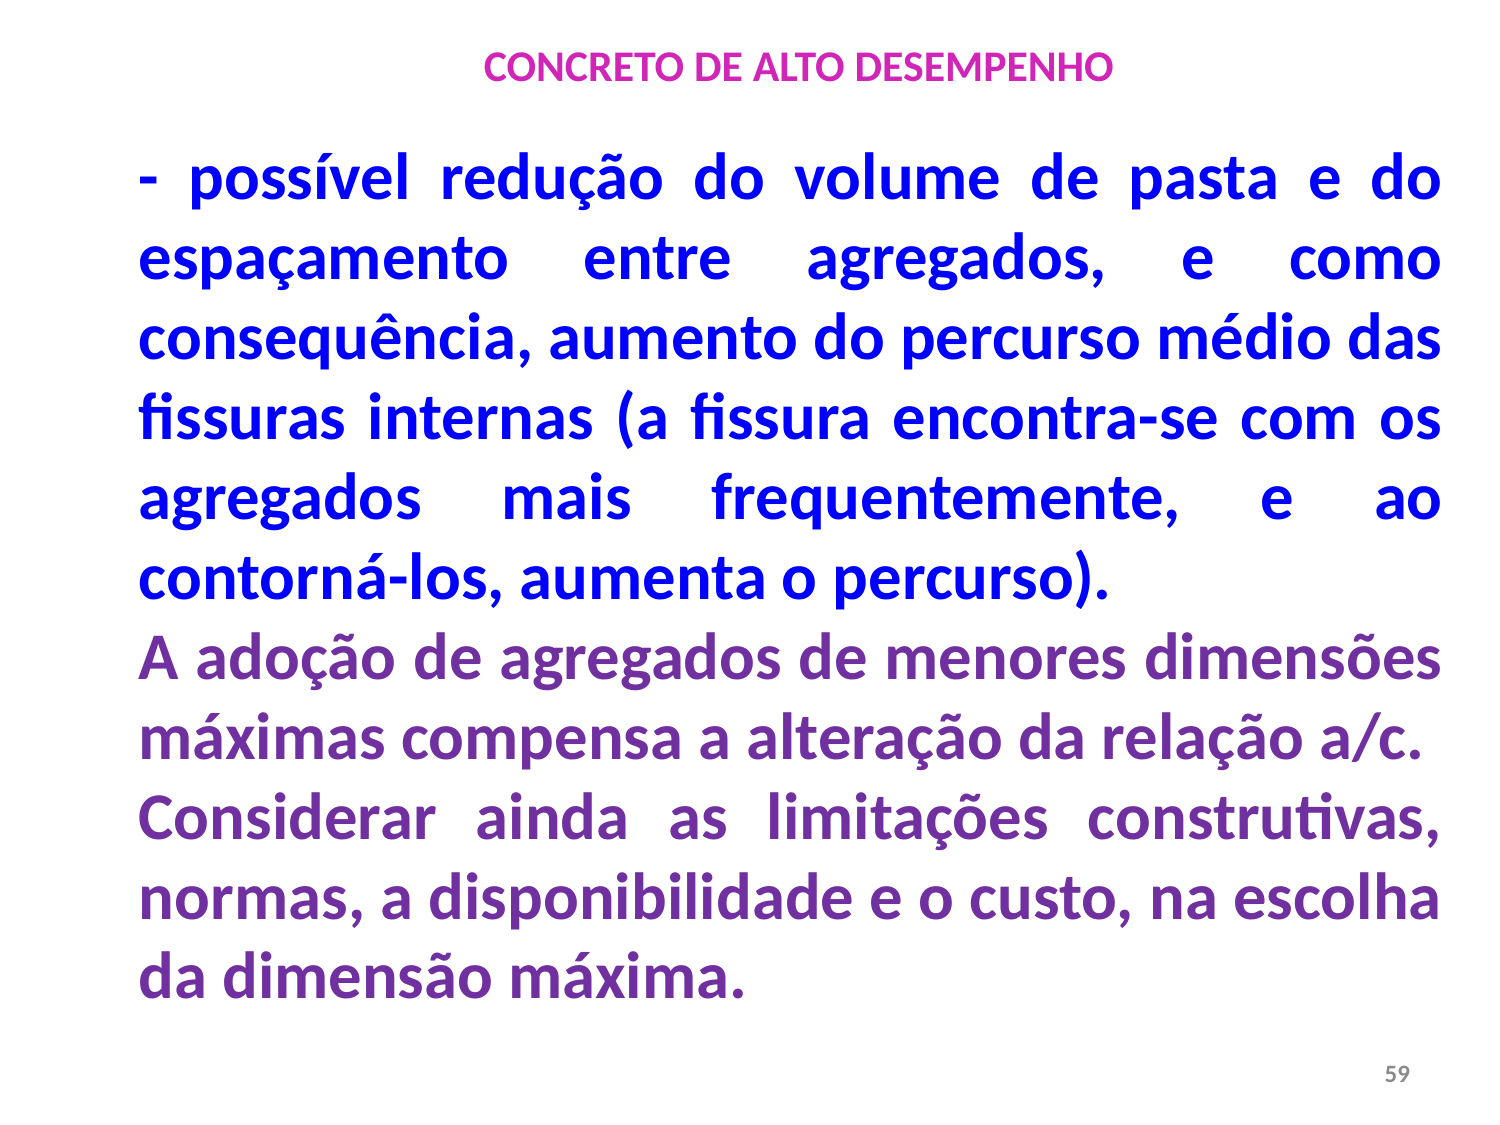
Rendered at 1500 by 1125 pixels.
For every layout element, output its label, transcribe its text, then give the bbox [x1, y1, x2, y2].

text_box CONCRETO DE ALTO DESEMPENHO [123, 30, 1474, 102]
text_box - possível redução do volume de pasta e do espaçamento entre agregados, e como consequência, aumento do percurso médio das fissuras internas (a fissura encontra-se com os agregados mais frequentemente, e ao contorná-los, aumenta o percurso). A adoção de agregados de menores dimensões máximas compensa a alteração da relação a/c. Considerar ainda as limitações construtivas, normas, a disponibilidade e o custo, na escolha da dimensão máxima. [123, 125, 1459, 1020]
slide_number 59 [1074, 1042, 1425, 1103]
